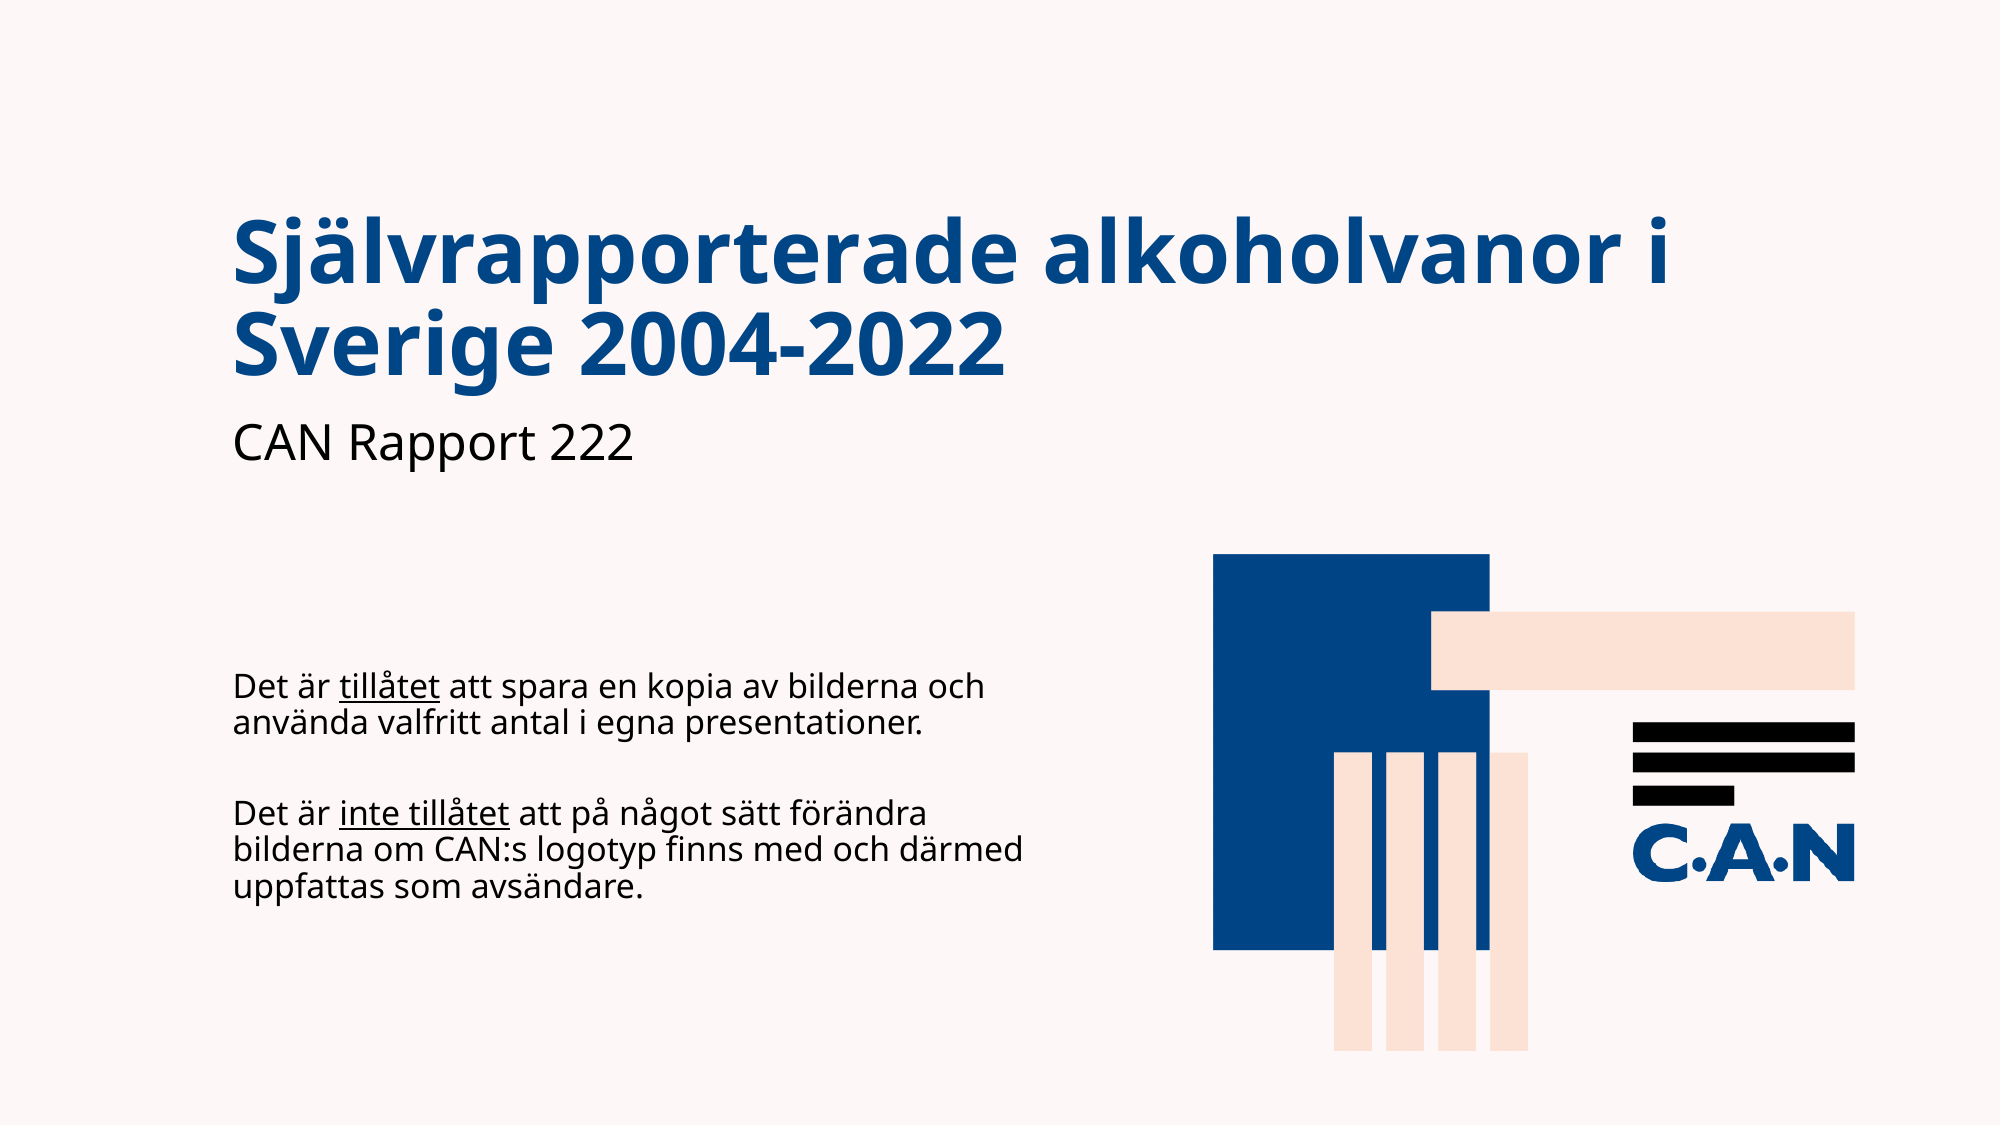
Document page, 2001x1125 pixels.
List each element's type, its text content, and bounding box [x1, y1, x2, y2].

list CAN Rapport 222 [217, 409, 1855, 513]
title Självrapporterade alkoholvanor i Sverige 2004-2022 [217, 73, 1855, 400]
picture [1213, 554, 1855, 1051]
list Det är tillåtet att spara en kopia av bilderna och använda valfritt antal i egna presentationer. Det är inte tillåtet att på något sätt förändra bilderna om CAN:s logotyp finns med och därmed uppfattas som avsändare. [217, 661, 1046, 919]
